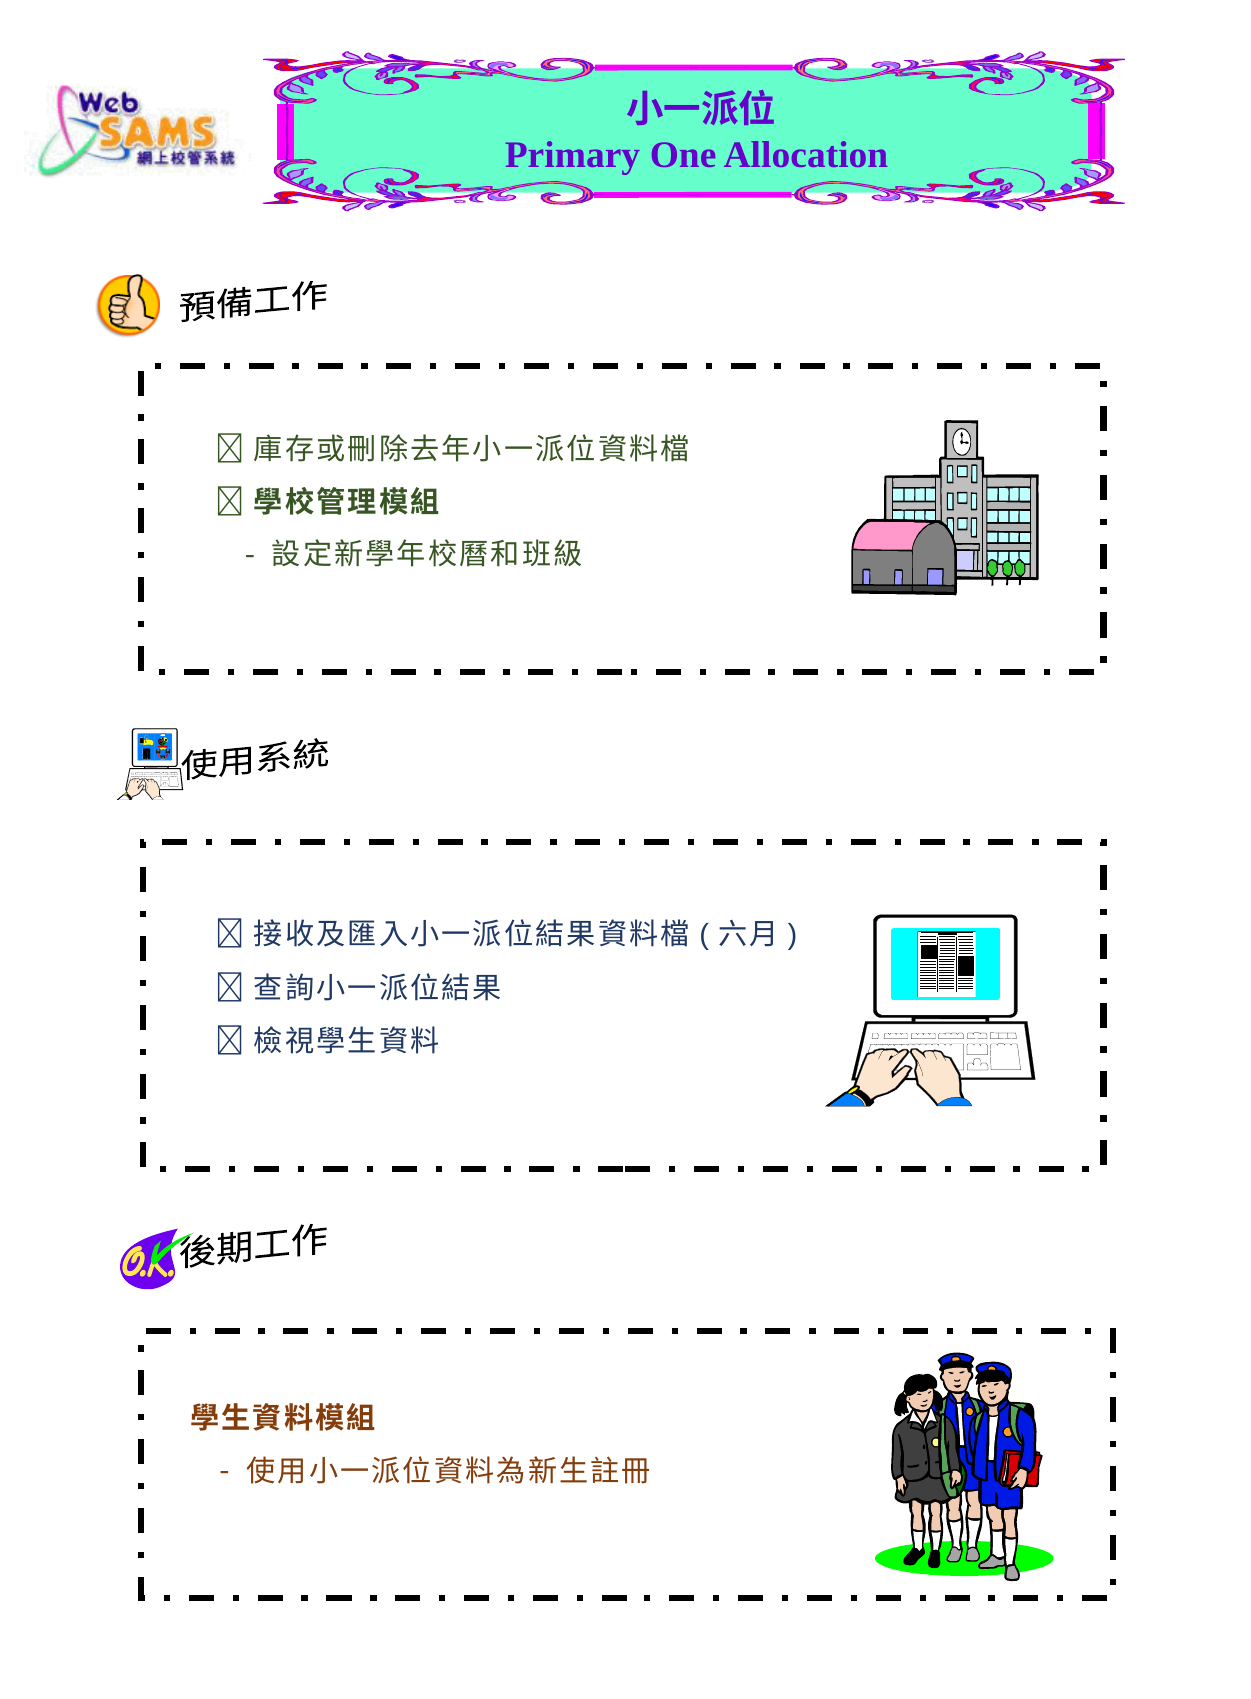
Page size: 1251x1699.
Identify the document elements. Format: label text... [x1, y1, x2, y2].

text_box [143, 842, 1104, 1170]
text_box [117, 728, 329, 800]
text_box [140, 365, 1104, 672]
text_box 接收及匯入小一派位結果資料檔(六月) 查詢小一派位結果 檢視學生資料 [200, 890, 841, 1107]
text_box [874, 1352, 1054, 1582]
text_box 學生資料模組 使用小一派位資料為新生註冊 [175, 1374, 874, 1524]
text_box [825, 914, 1037, 1107]
picture [24, 41, 263, 191]
text_box [140, 1331, 1113, 1599]
text_box 庫存或刪除去年小一派位資料檔 學校管理模組 設定新學年校曆和班級 [200, 406, 791, 579]
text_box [851, 419, 1040, 597]
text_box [119, 1221, 327, 1290]
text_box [262, 51, 1125, 212]
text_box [95, 274, 327, 338]
